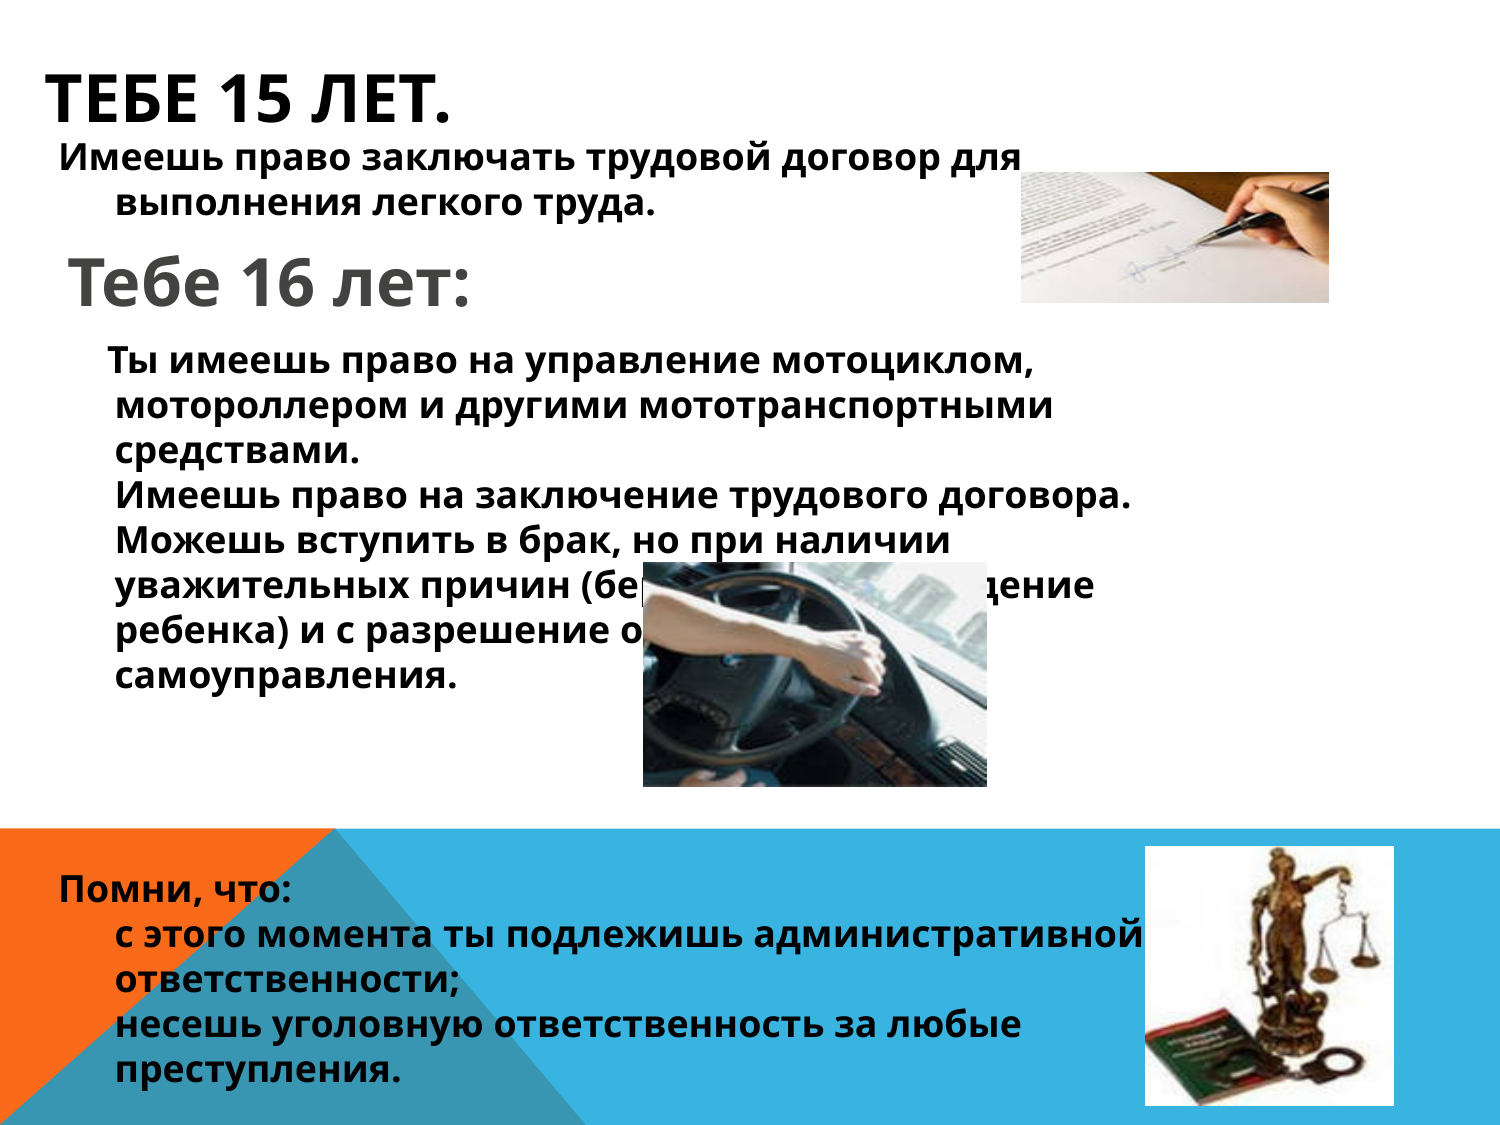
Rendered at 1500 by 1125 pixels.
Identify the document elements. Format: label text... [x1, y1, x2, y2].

title Тебе 15 лет. [29, 42, 1268, 143]
list Имеешь право заключать трудовой договор для выполнения легкого труда. Тебе 16 лет: Ты имеешь право на управление мотоциклом, мотороллером и другими мототранспортными средствами. Имеешь право на заключение трудового договора. Можешь вступить в брак, но при наличии уважительных причин (беременность, рождение ребенка) и с разрешение органов местного самоуправления. Помни, что: с этого момента ты подлежишь административной ответственности; несешь уголовную ответственность за любые преступления. [43, 125, 1255, 1000]
picture [643, 562, 987, 788]
picture [1145, 845, 1395, 1107]
picture [1021, 172, 1329, 303]
